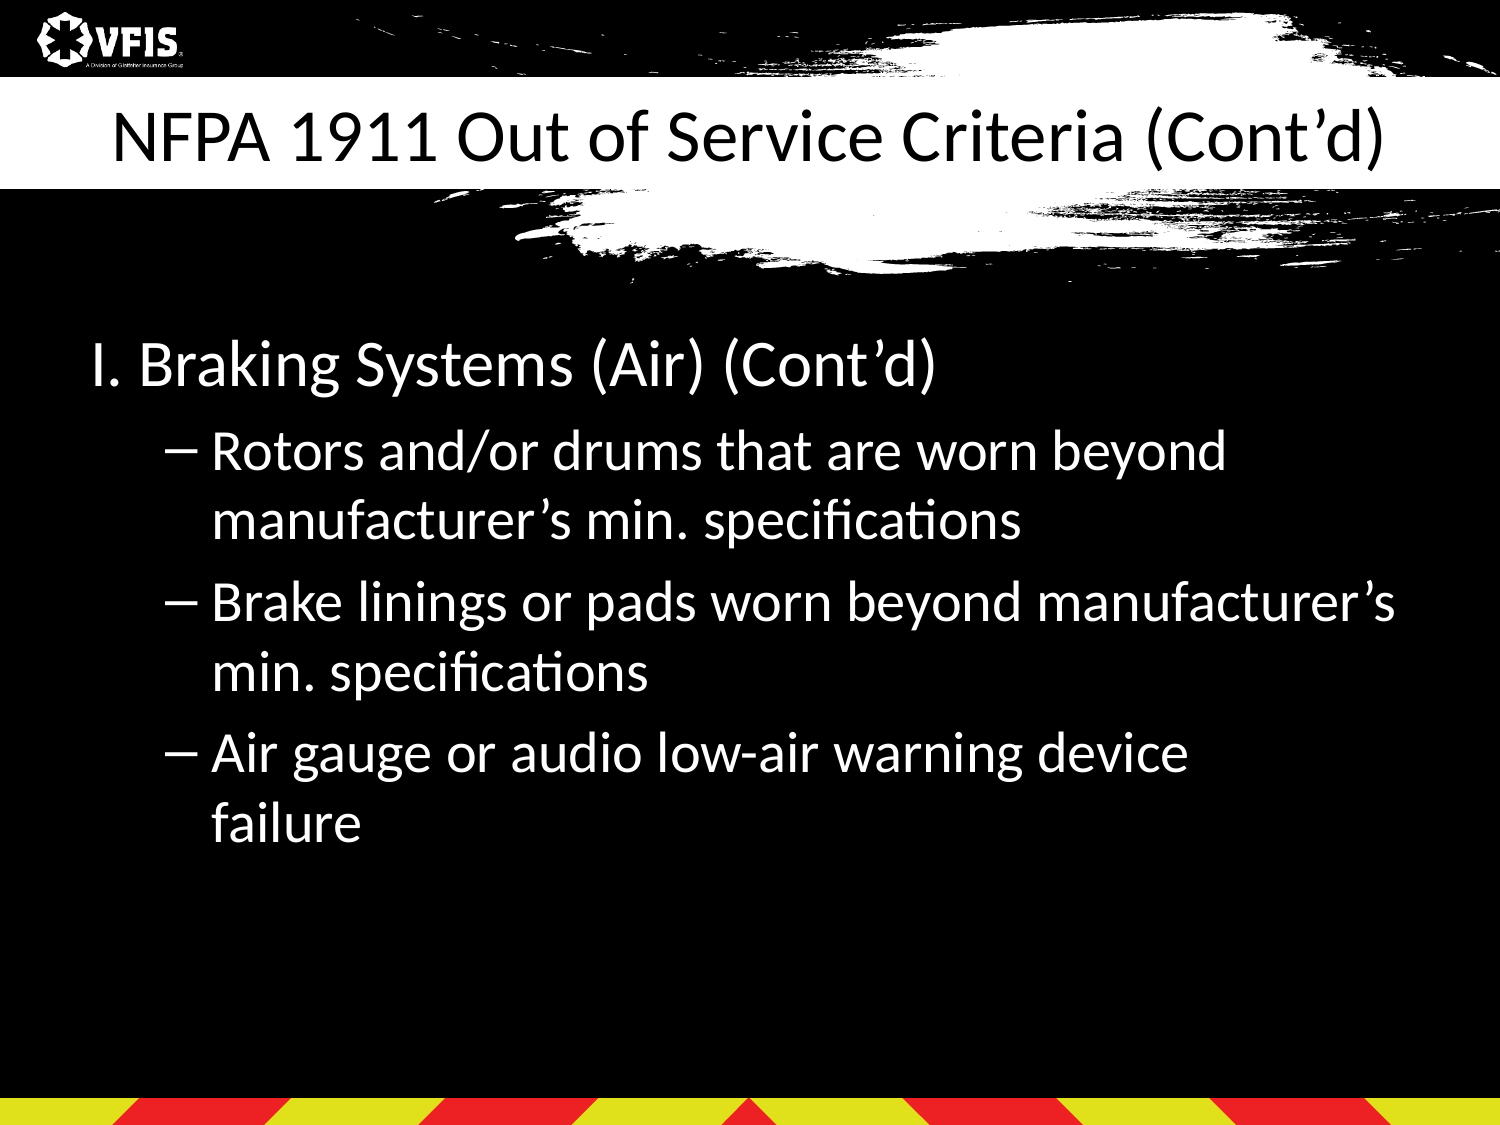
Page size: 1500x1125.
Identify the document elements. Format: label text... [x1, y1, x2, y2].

picture [0, 0, 1500, 1125]
title NFPA 1911 Out of Service Criteria (Cont’d) [75, 75, 1425, 188]
list I. Braking Systems (Air) (Cont’d) Rotors and/or drums that are worn beyond manufacturer’s min. specifications Brake linings or pads worn beyond manufacturer’s min. specifications Air gauge or audio low-air warning device failure [75, 312, 1425, 1005]
